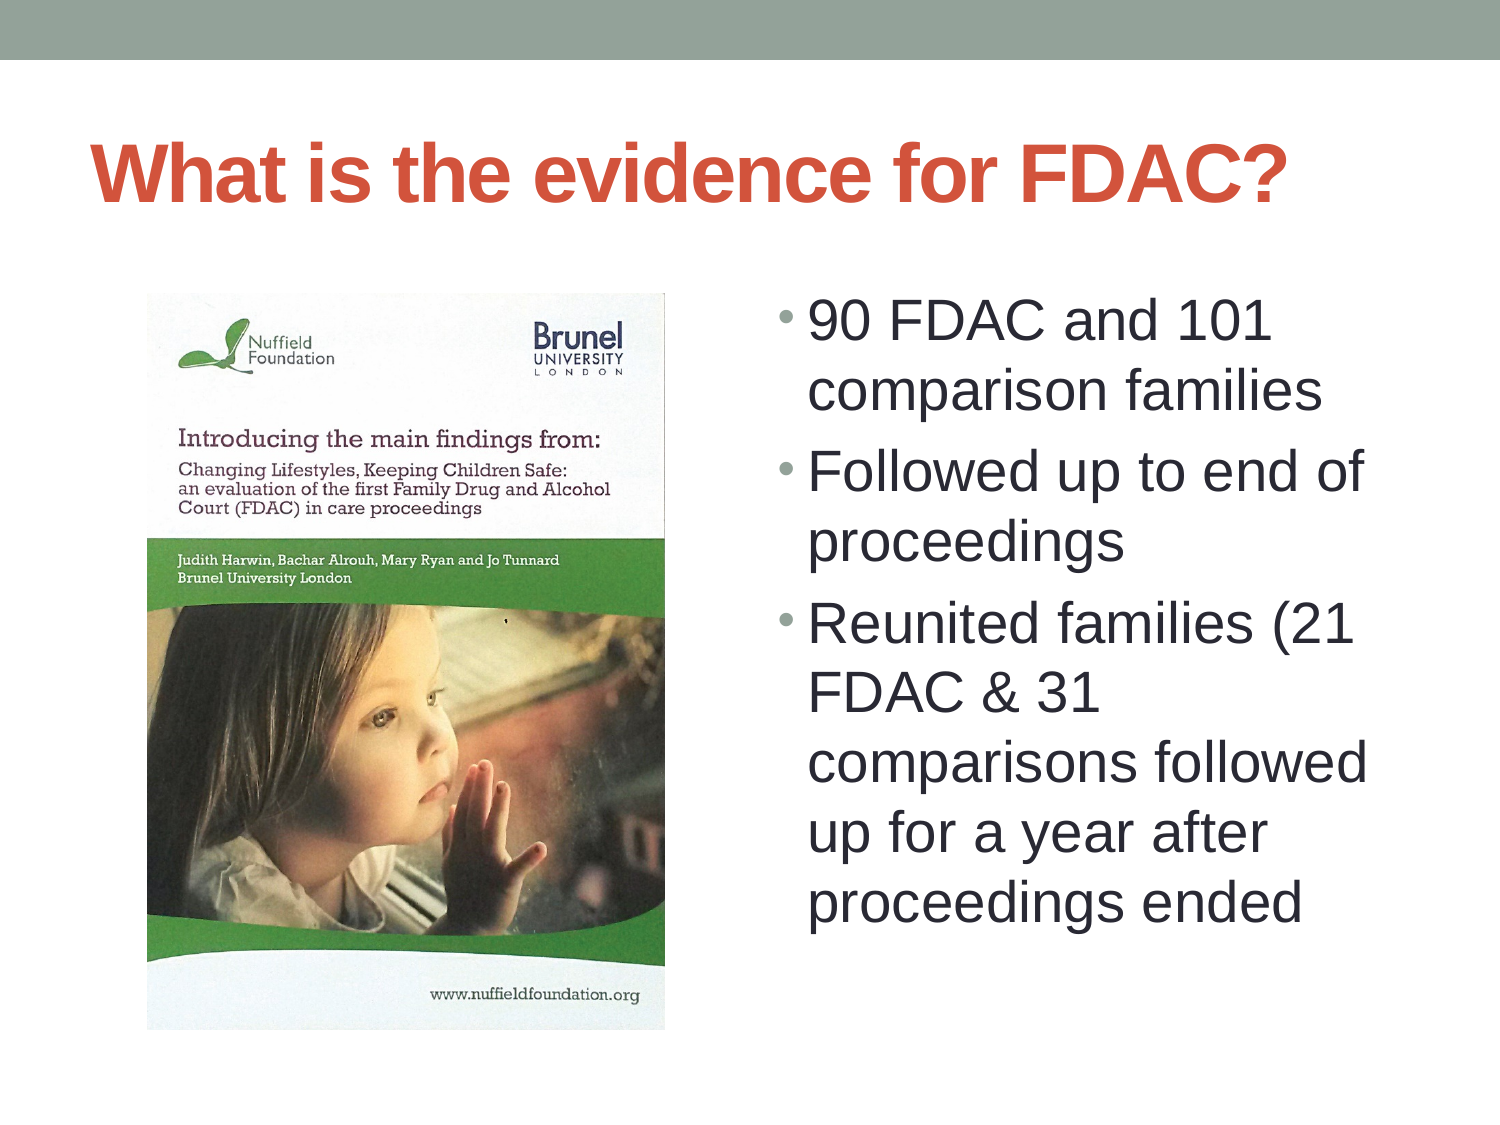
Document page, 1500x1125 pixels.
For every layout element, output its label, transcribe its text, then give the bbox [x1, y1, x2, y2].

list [147, 293, 665, 1030]
title What is the evidence for FDAC? [75, 87, 1425, 250]
list 90 FDAC and 101 comparison families Followed up to end of proceedings Reunited families (21 FDAC & 31 comparisons followed up for a year after proceedings ended [762, 274, 1425, 1049]
